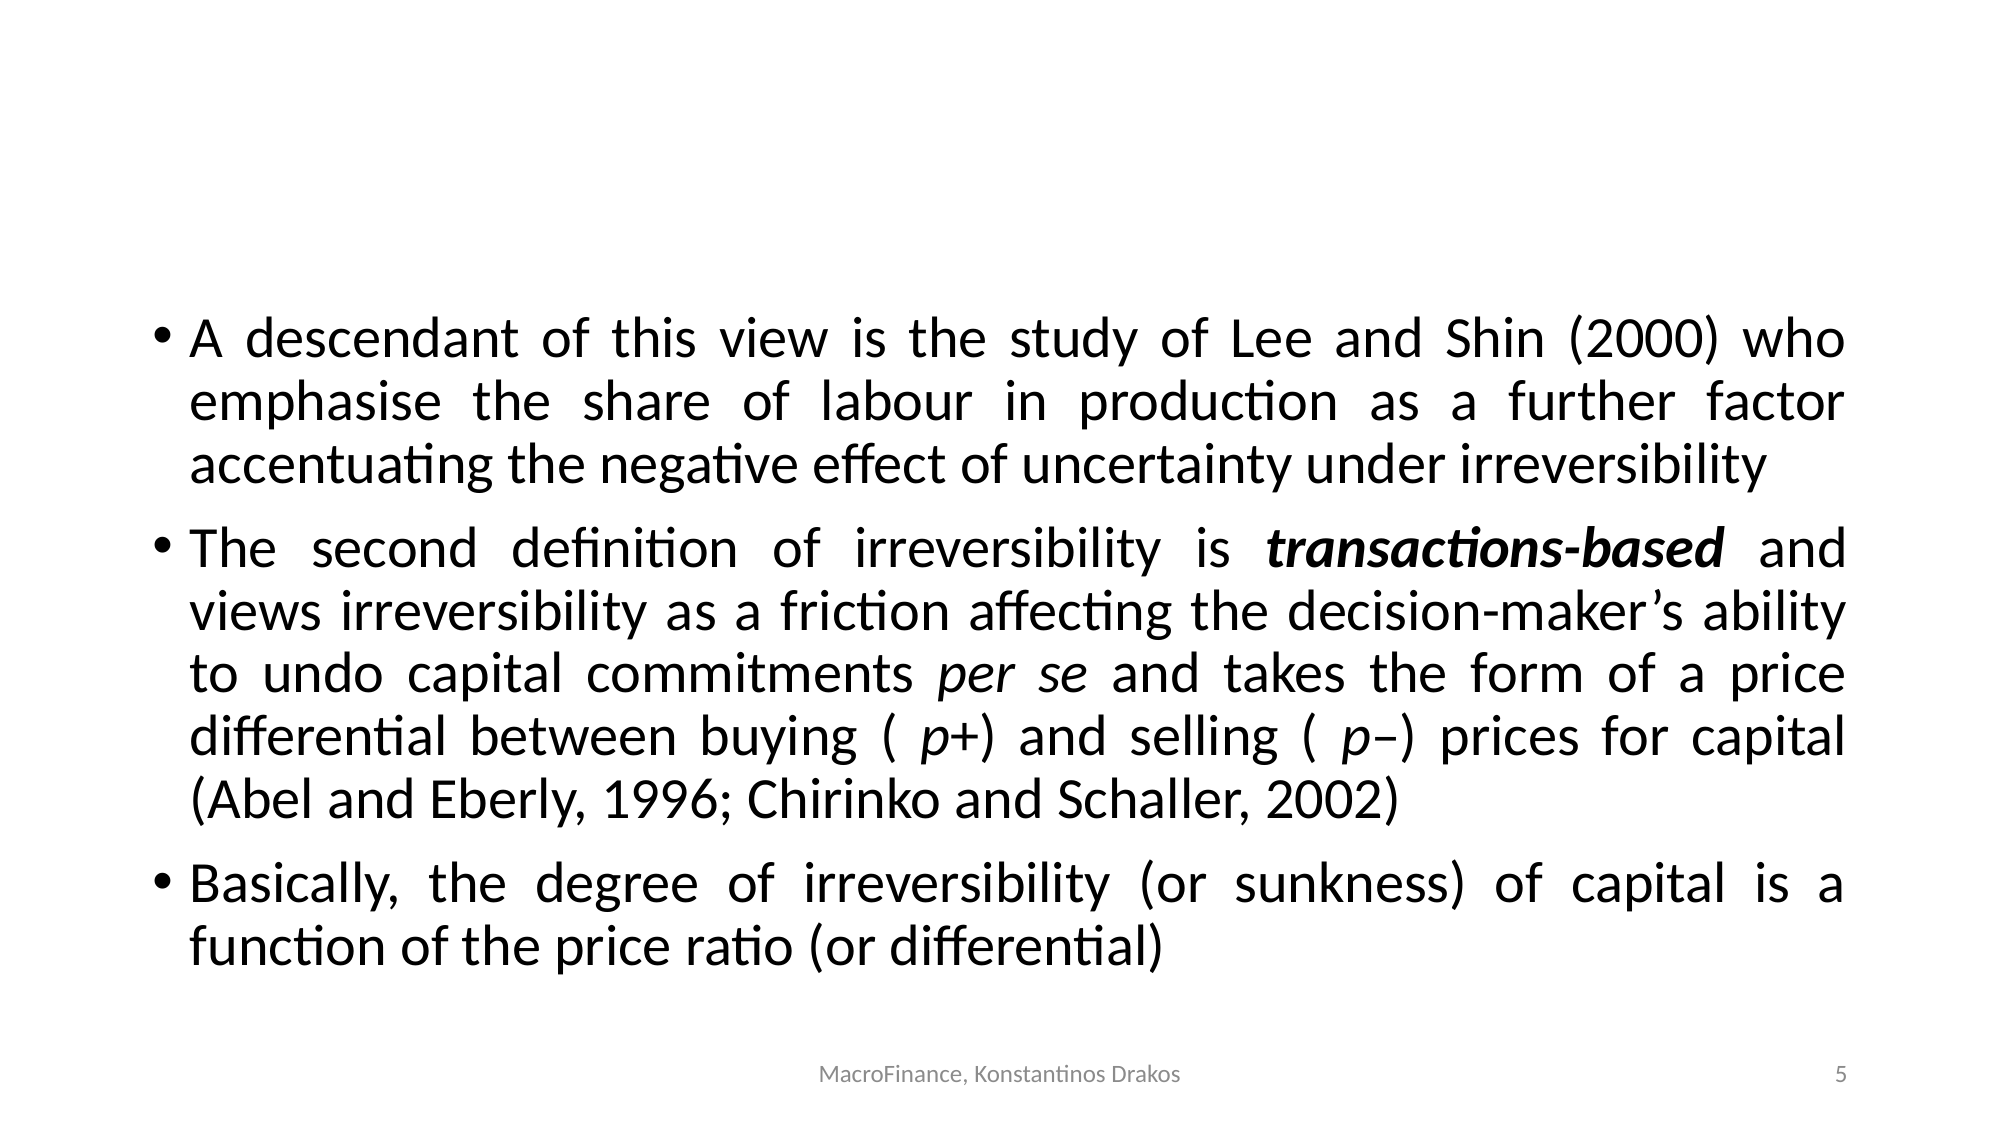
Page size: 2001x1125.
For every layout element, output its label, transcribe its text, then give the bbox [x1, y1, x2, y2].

slide_number 5 [1412, 1042, 1863, 1103]
list A descendant of this view is the study of Lee and Shin (2000) who emphasise the share of labour in production as a further factor accentuating the negative effect of uncertainty under irreversibility The second definition of irreversibility is transactions-based and views irreversibility as a friction affecting the decision-maker’s ability to undo capital commitments per se and takes the form of a price differential between buying ( p+) and selling ( p–) prices for capital (Abel and Eberly, 1996; Chirinko and Schaller, 2002) Basically, the degree of irreversibility (or sunkness) of capital is a function of the price ratio (or differential) [137, 299, 1863, 1014]
footer MacroFinance, Konstantinos Drakos [662, 1042, 1338, 1103]
